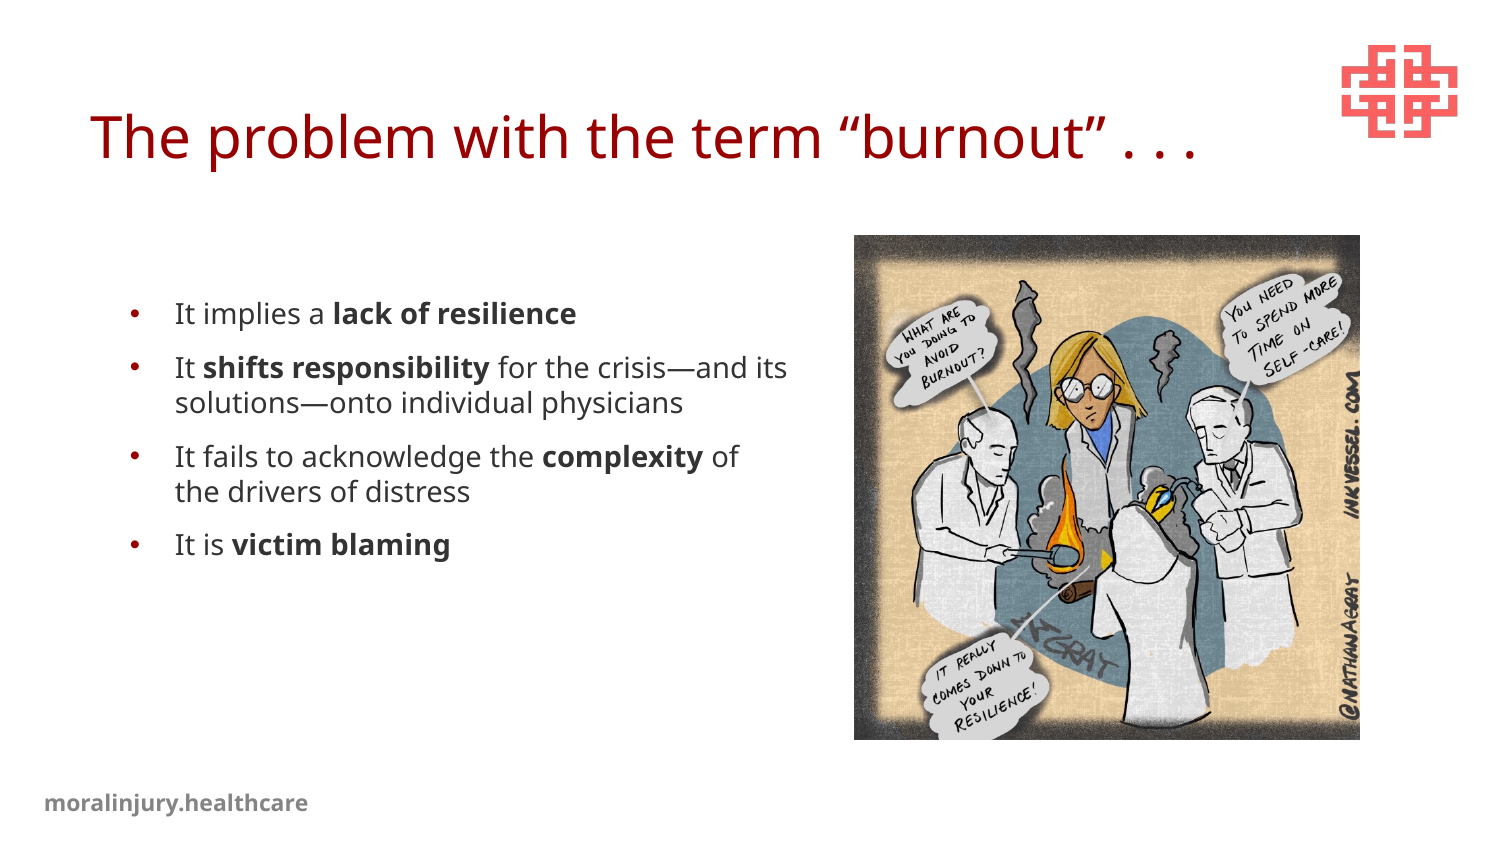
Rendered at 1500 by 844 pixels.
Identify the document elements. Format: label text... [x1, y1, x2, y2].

footer moralinjury.healthcare [28, 782, 1015, 827]
picture [1317, 45, 1479, 147]
list It implies a lack of resilience It shifts responsibility for the crisis—and its solutions—onto individual physicians It fails to acknowledge the complexity of the drivers of distress It is victim blaming [114, 288, 804, 721]
picture [854, 234, 1360, 740]
title The problem with the term “burnout” . . . [75, 37, 1278, 178]
